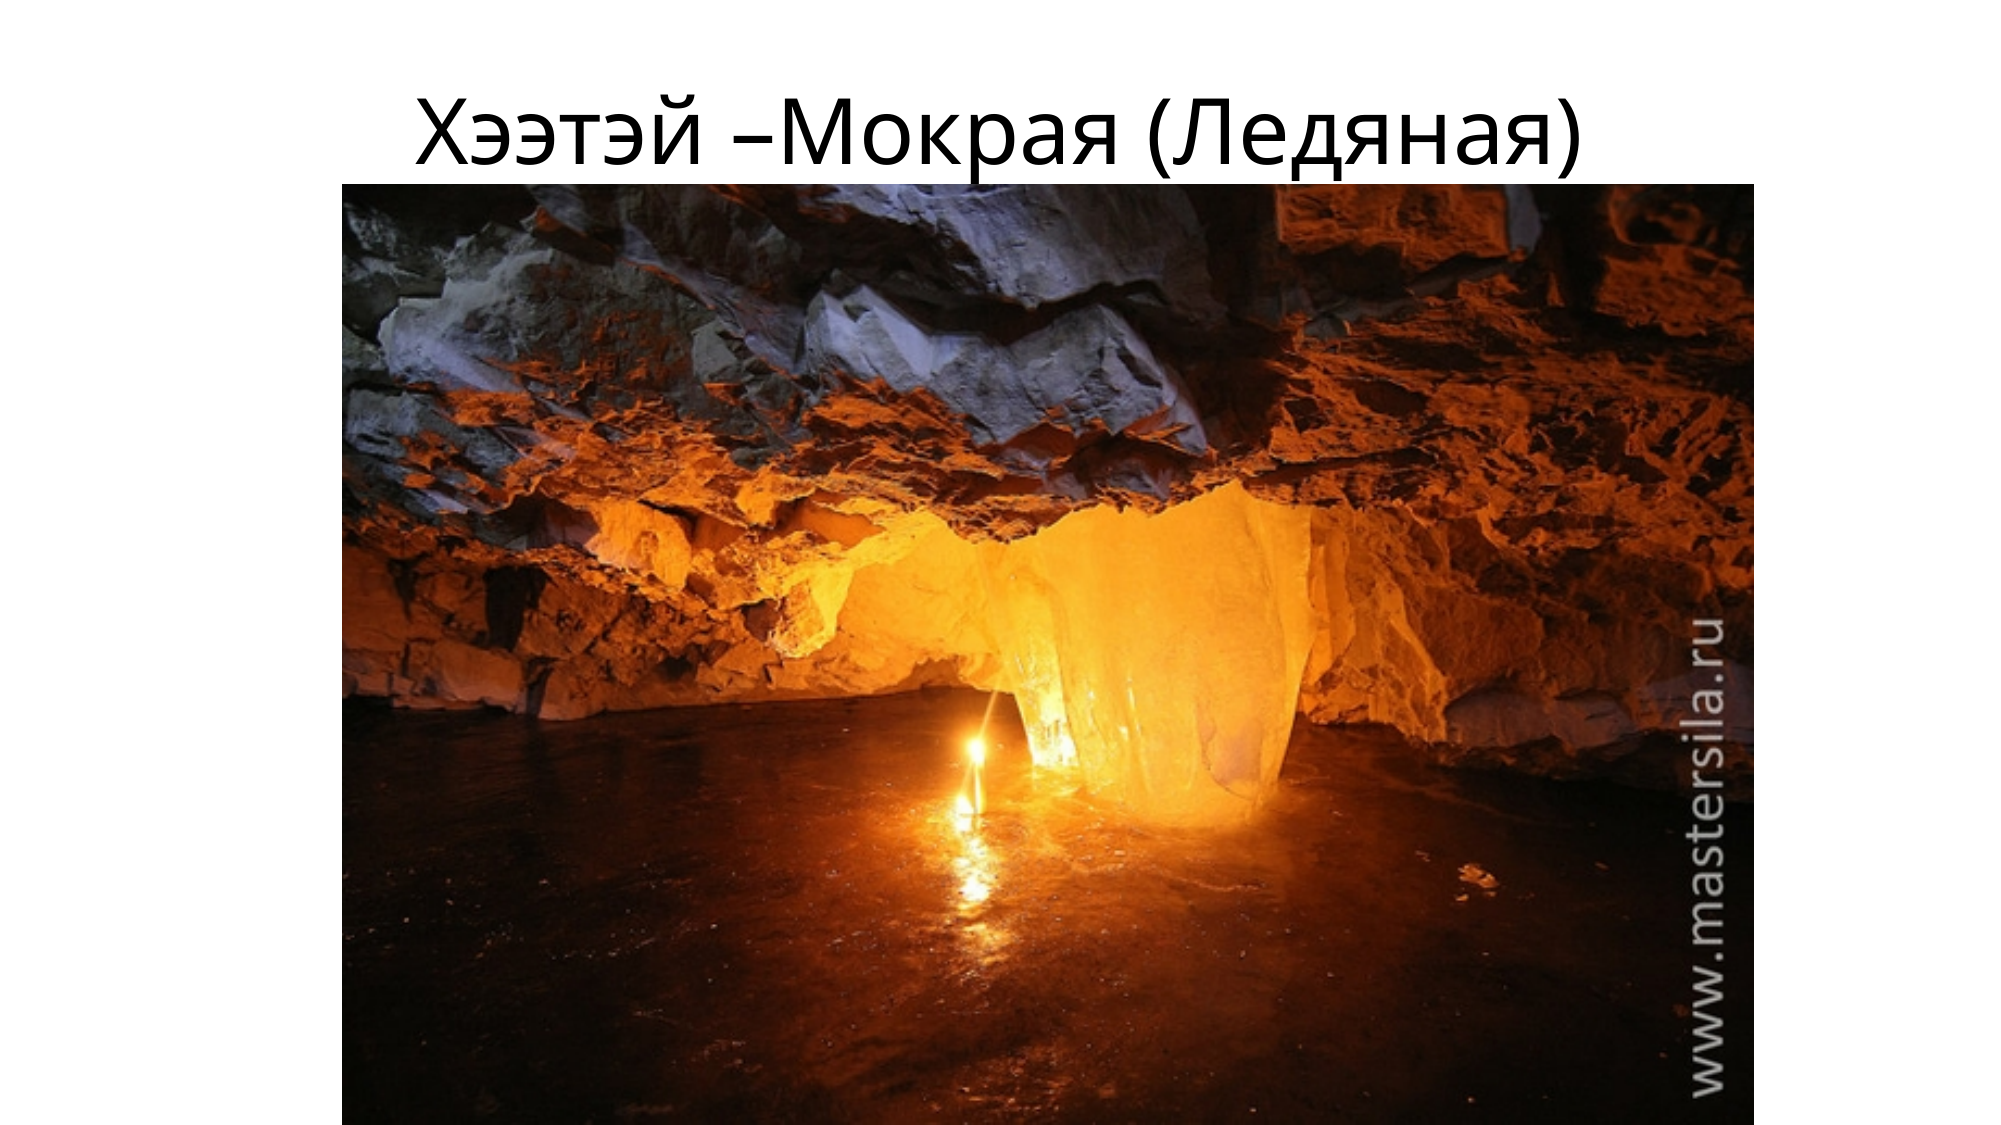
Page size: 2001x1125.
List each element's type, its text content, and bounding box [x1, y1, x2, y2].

title Хээтэй –Мокрая (Ледяная) [137, 25, 1863, 244]
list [342, 184, 1754, 1125]
